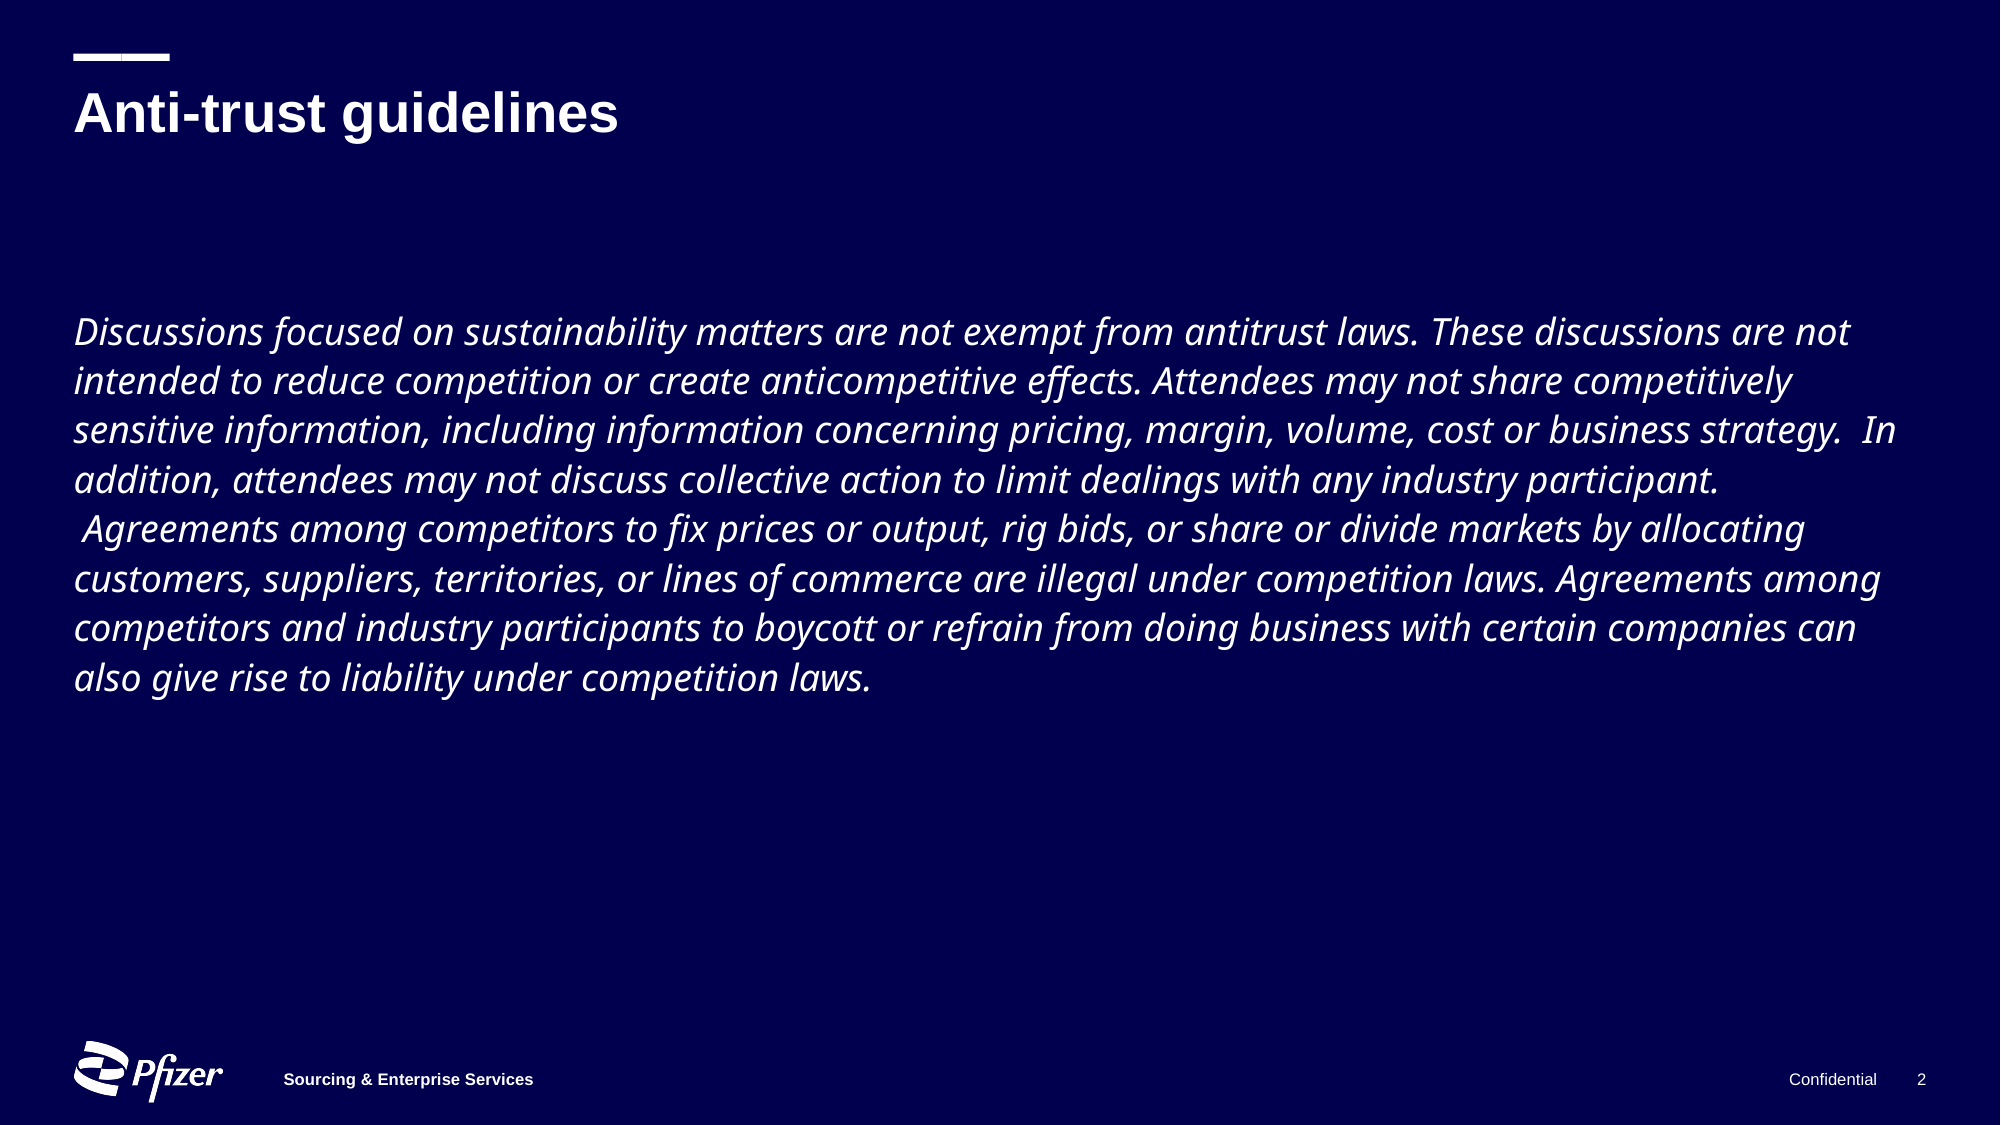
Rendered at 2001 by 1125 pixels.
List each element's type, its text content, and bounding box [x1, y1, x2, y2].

list Discussions focused on sustainability matters are not exempt from antitrust laws. These discussions are not intended to reduce competition or create anticompetitive effects. Attendees may not share competitively sensitive information, including information concerning pricing, margin, volume, cost or business strategy. In addition, attendees may not discuss collective action to limit dealings with any industry participant. Agreements among competitors to fix prices or output, rig bids, or share or divide markets by allocating customers, suppliers, territories, or lines of commerce are illegal under competition laws. Agreements among competitors and industry participants to boycott or refrain from doing business with certain companies can also give rise to liability under competition laws. [73, 295, 1927, 944]
title Anti-trust guidelines [73, 79, 1927, 219]
